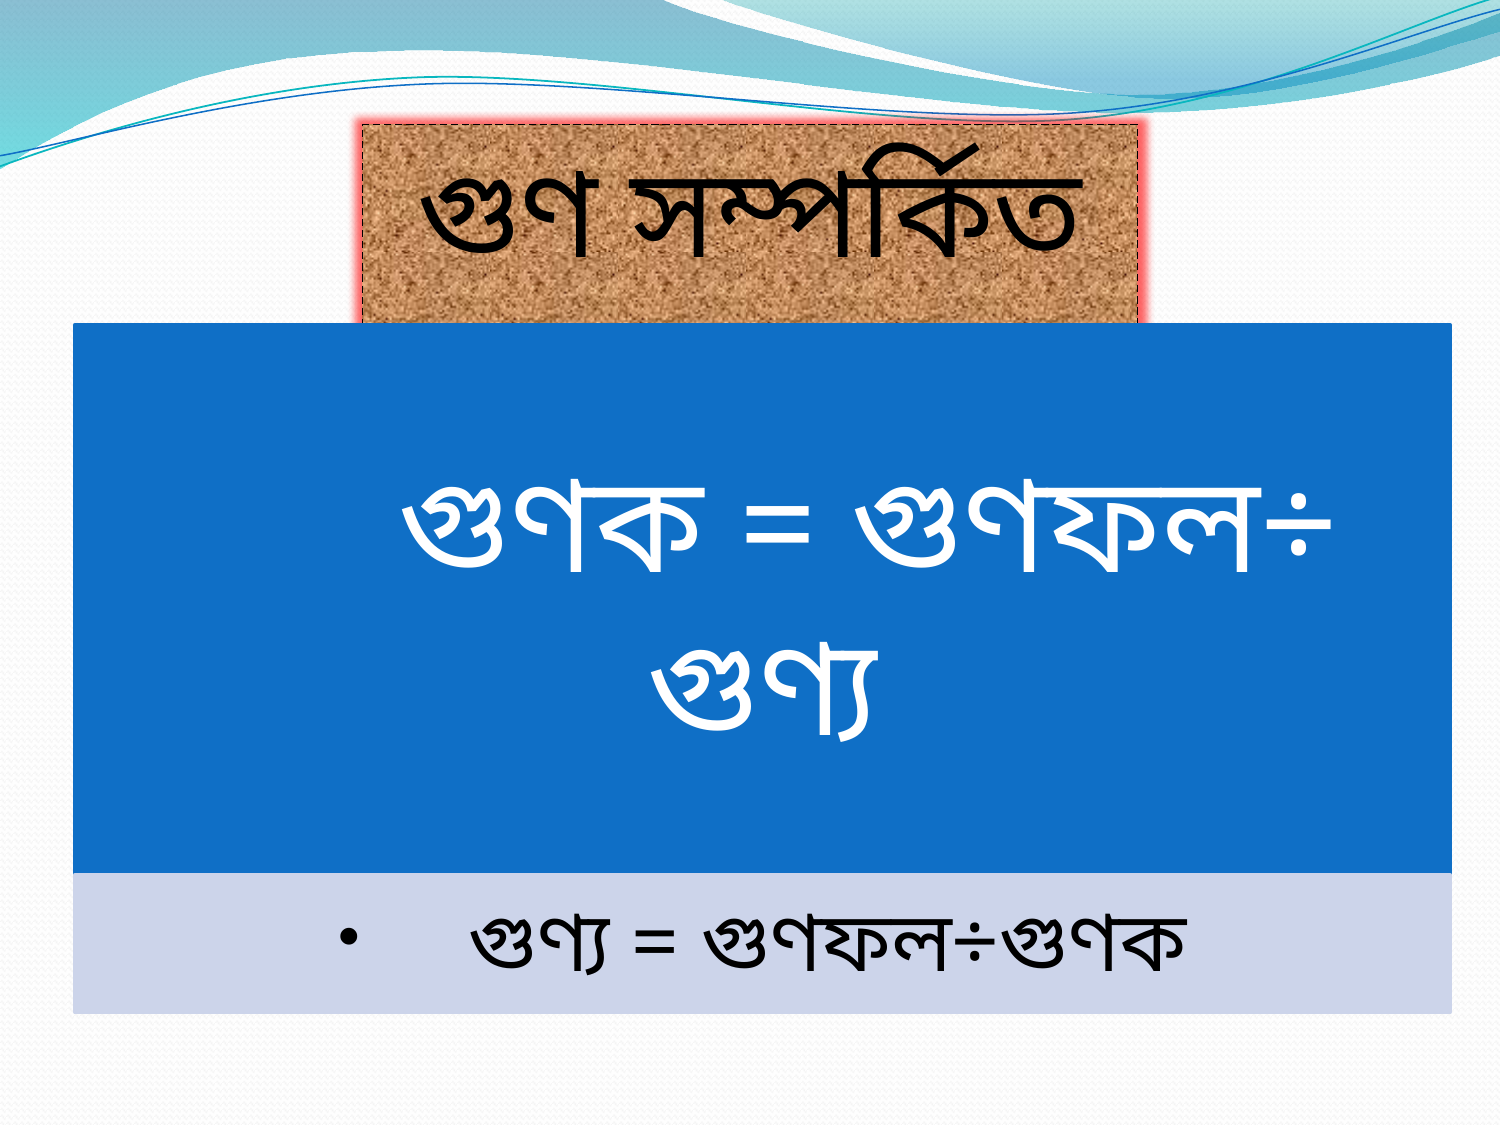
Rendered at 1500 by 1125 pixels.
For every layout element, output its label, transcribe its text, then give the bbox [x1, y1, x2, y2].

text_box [74, 324, 1451, 1013]
text_box গুণ সম্পর্কিত সূত্র [362, 124, 1138, 323]
